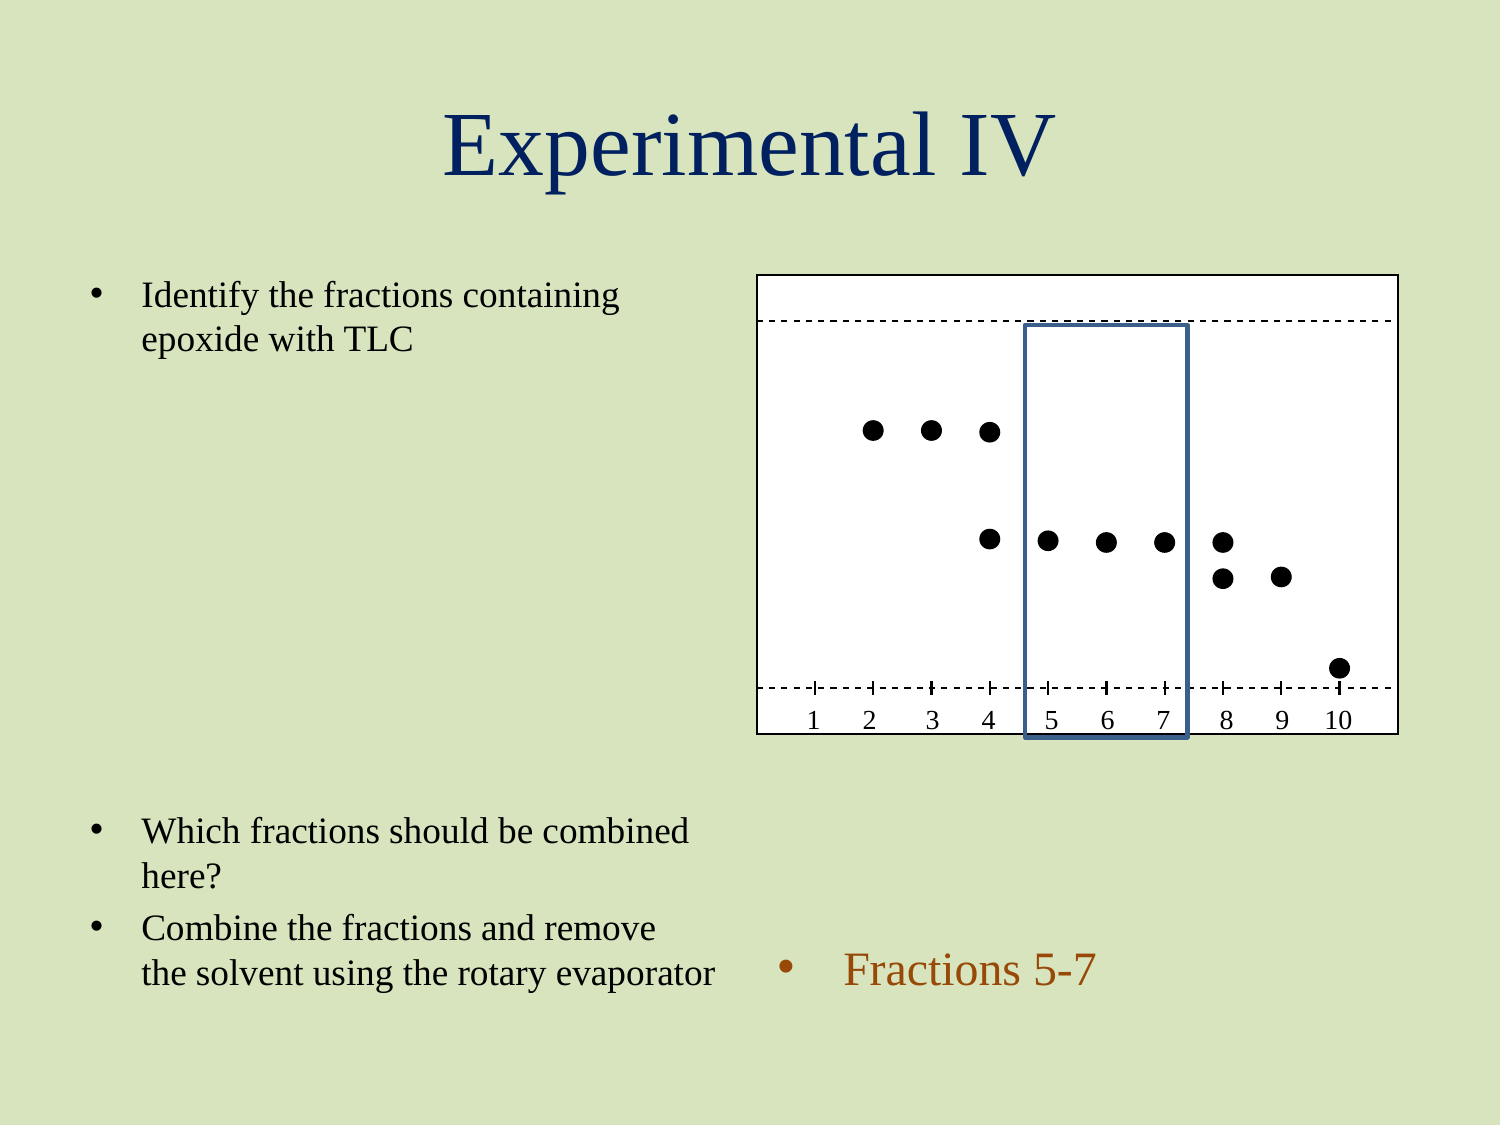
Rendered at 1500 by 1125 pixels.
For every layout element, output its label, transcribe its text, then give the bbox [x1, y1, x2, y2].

title Experimental IV [75, 45, 1425, 233]
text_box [749, 269, 1406, 751]
list Fractions 5-7 [762, 262, 1425, 1005]
list Identify the fractions containing epoxide with TLC Which fractions should be combined here? Combine the fractions and remove the solvent using the rotary evaporator [75, 262, 738, 1005]
